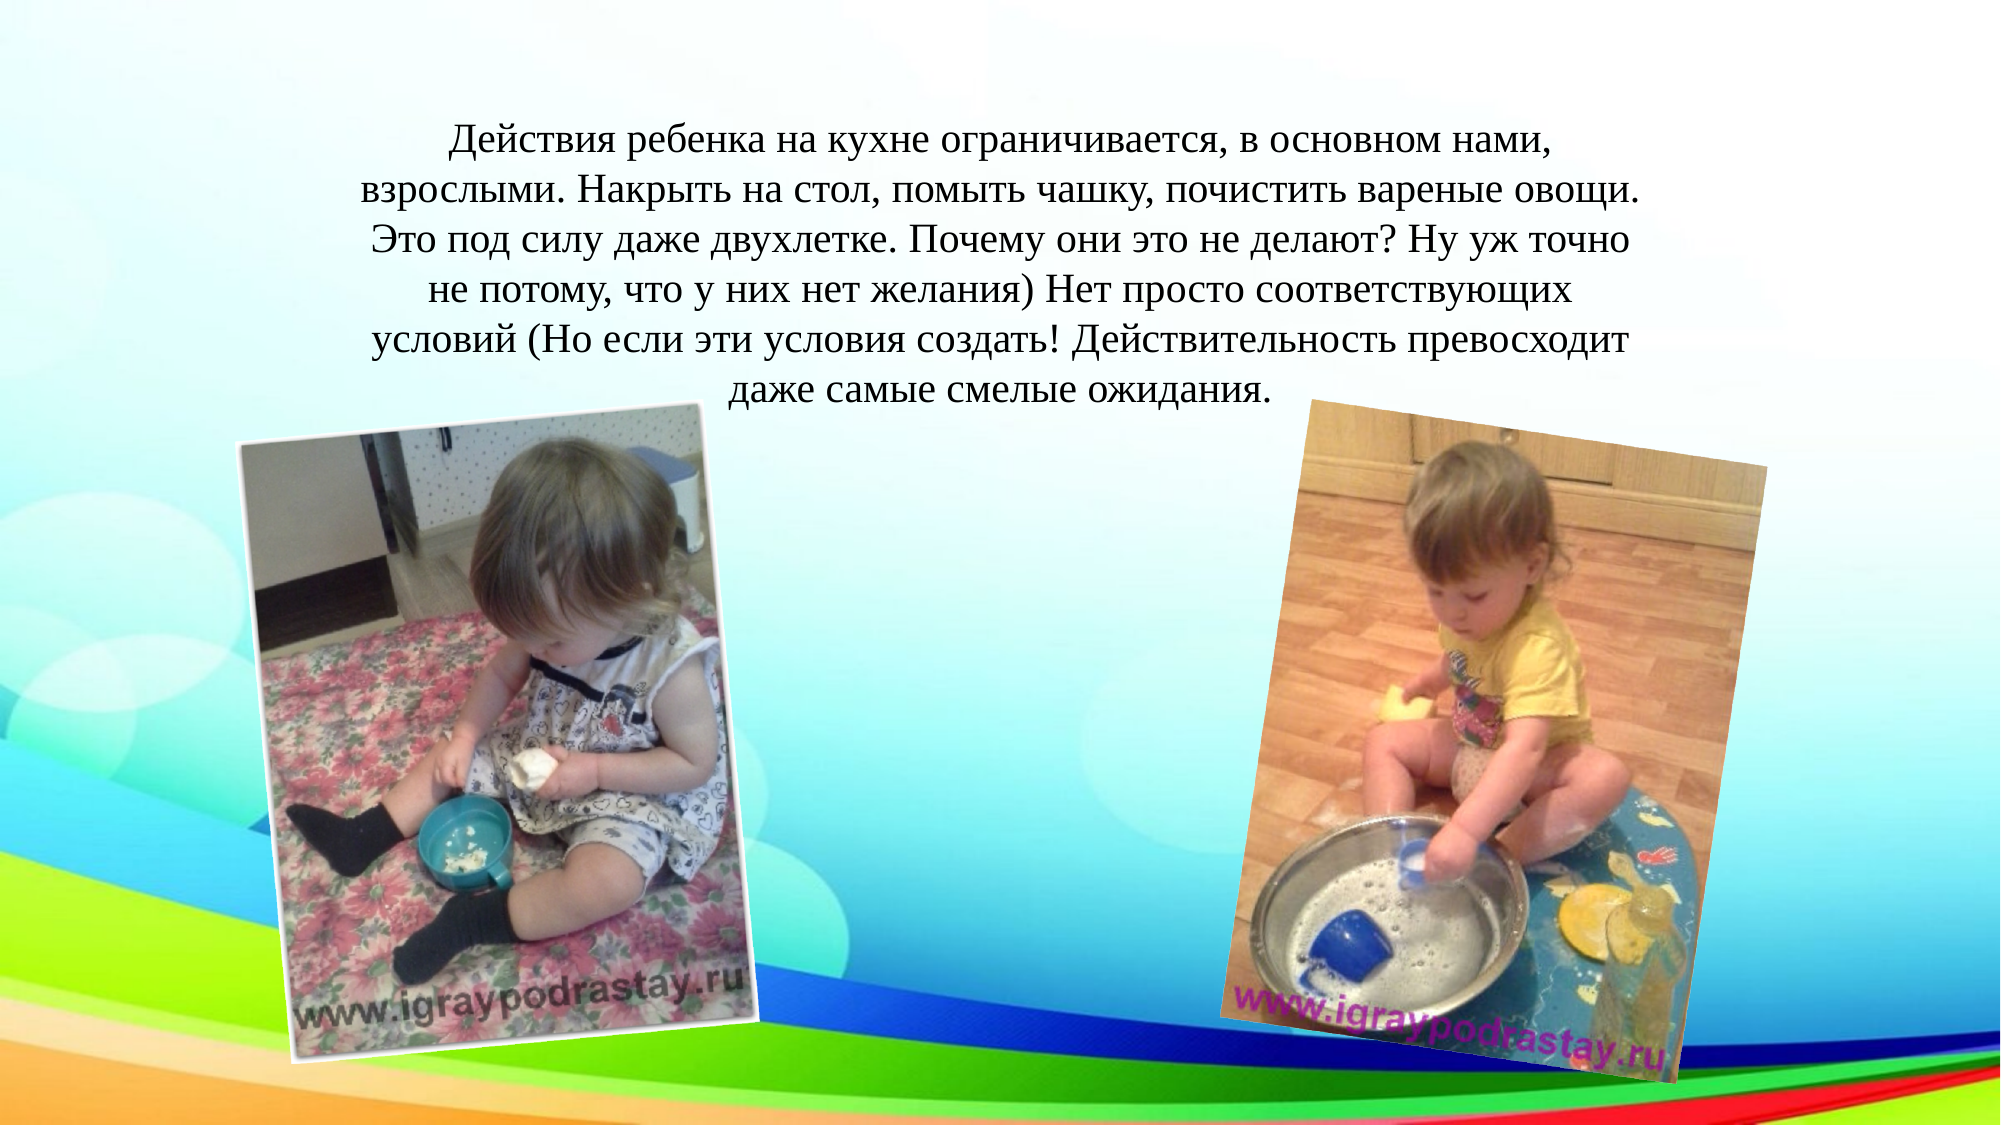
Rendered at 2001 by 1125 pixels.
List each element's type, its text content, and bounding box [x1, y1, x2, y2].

picture [0, 0, 2001, 1125]
text_box Действия ребенка на кухне ограничивается, в основном нами, взрослыми. Накрыть на стол, помыть чашку, почистить вареные овощи. Это под силу даже двухлетке. Почему они это не делают? Ну уж точно не потому, что у них нет желания) Нет просто соответствующих условий (Но если эти условия создать! Действительность превосходит даже самые смелые ожидания. [337, 103, 1664, 418]
